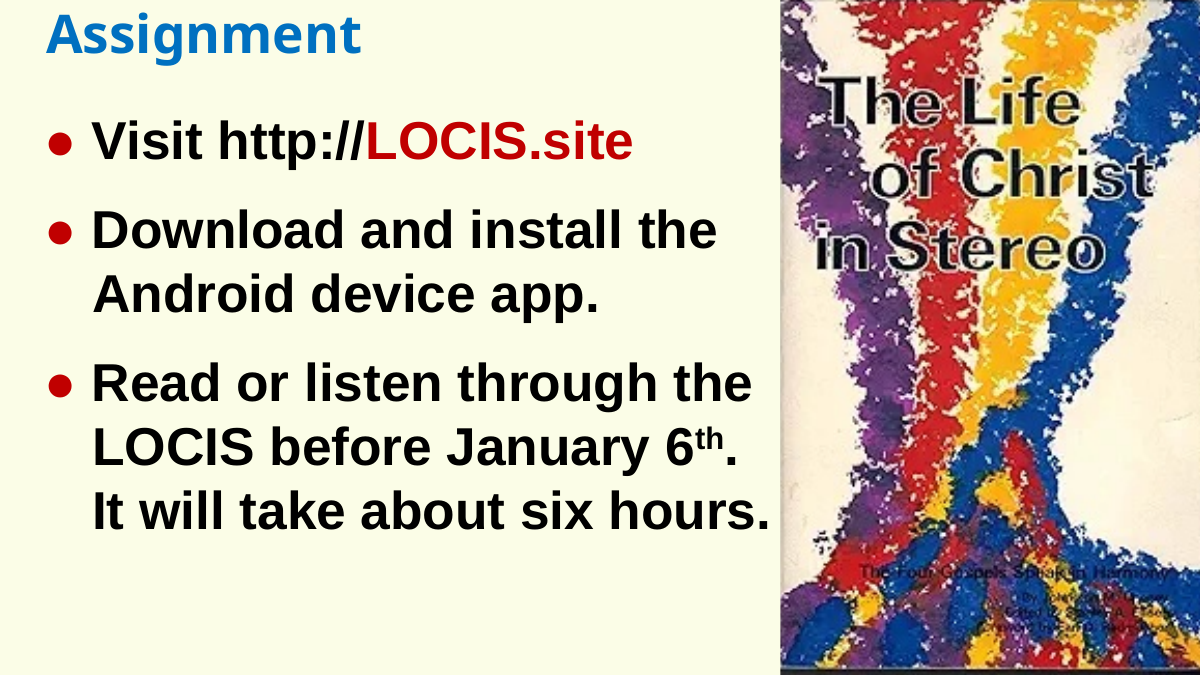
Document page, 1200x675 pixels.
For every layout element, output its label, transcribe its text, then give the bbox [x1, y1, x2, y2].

text_box ● Visit http://LOCIS.site ● Download and install the Android device app. ● Read or listen through the LOCIS before January 6th. It will take about six hours. [30, 99, 780, 637]
text_box Assignment [36, 0, 780, 69]
picture [780, 0, 1200, 675]
